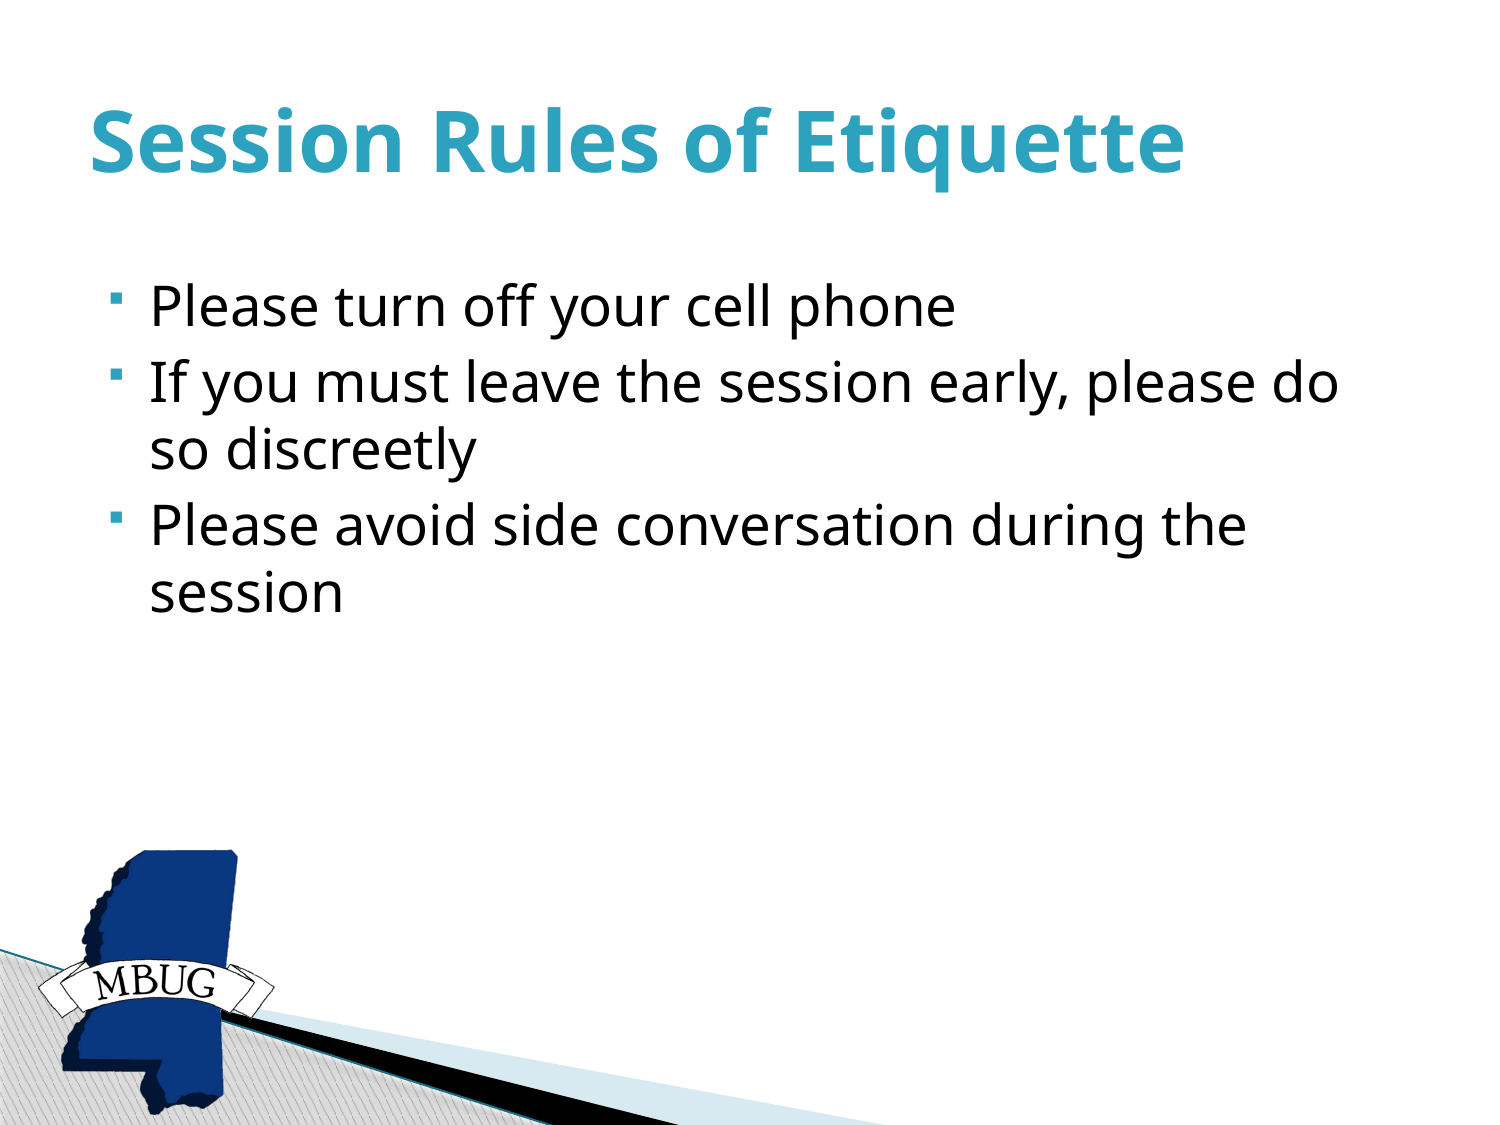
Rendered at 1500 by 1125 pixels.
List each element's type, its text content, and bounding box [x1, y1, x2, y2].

picture [37, 849, 276, 1115]
title Session Rules of Etiquette [75, 45, 1425, 233]
list Please turn off your cell phone If you must leave the session early, please do so discreetly Please avoid side conversation during the session [75, 262, 1425, 820]
